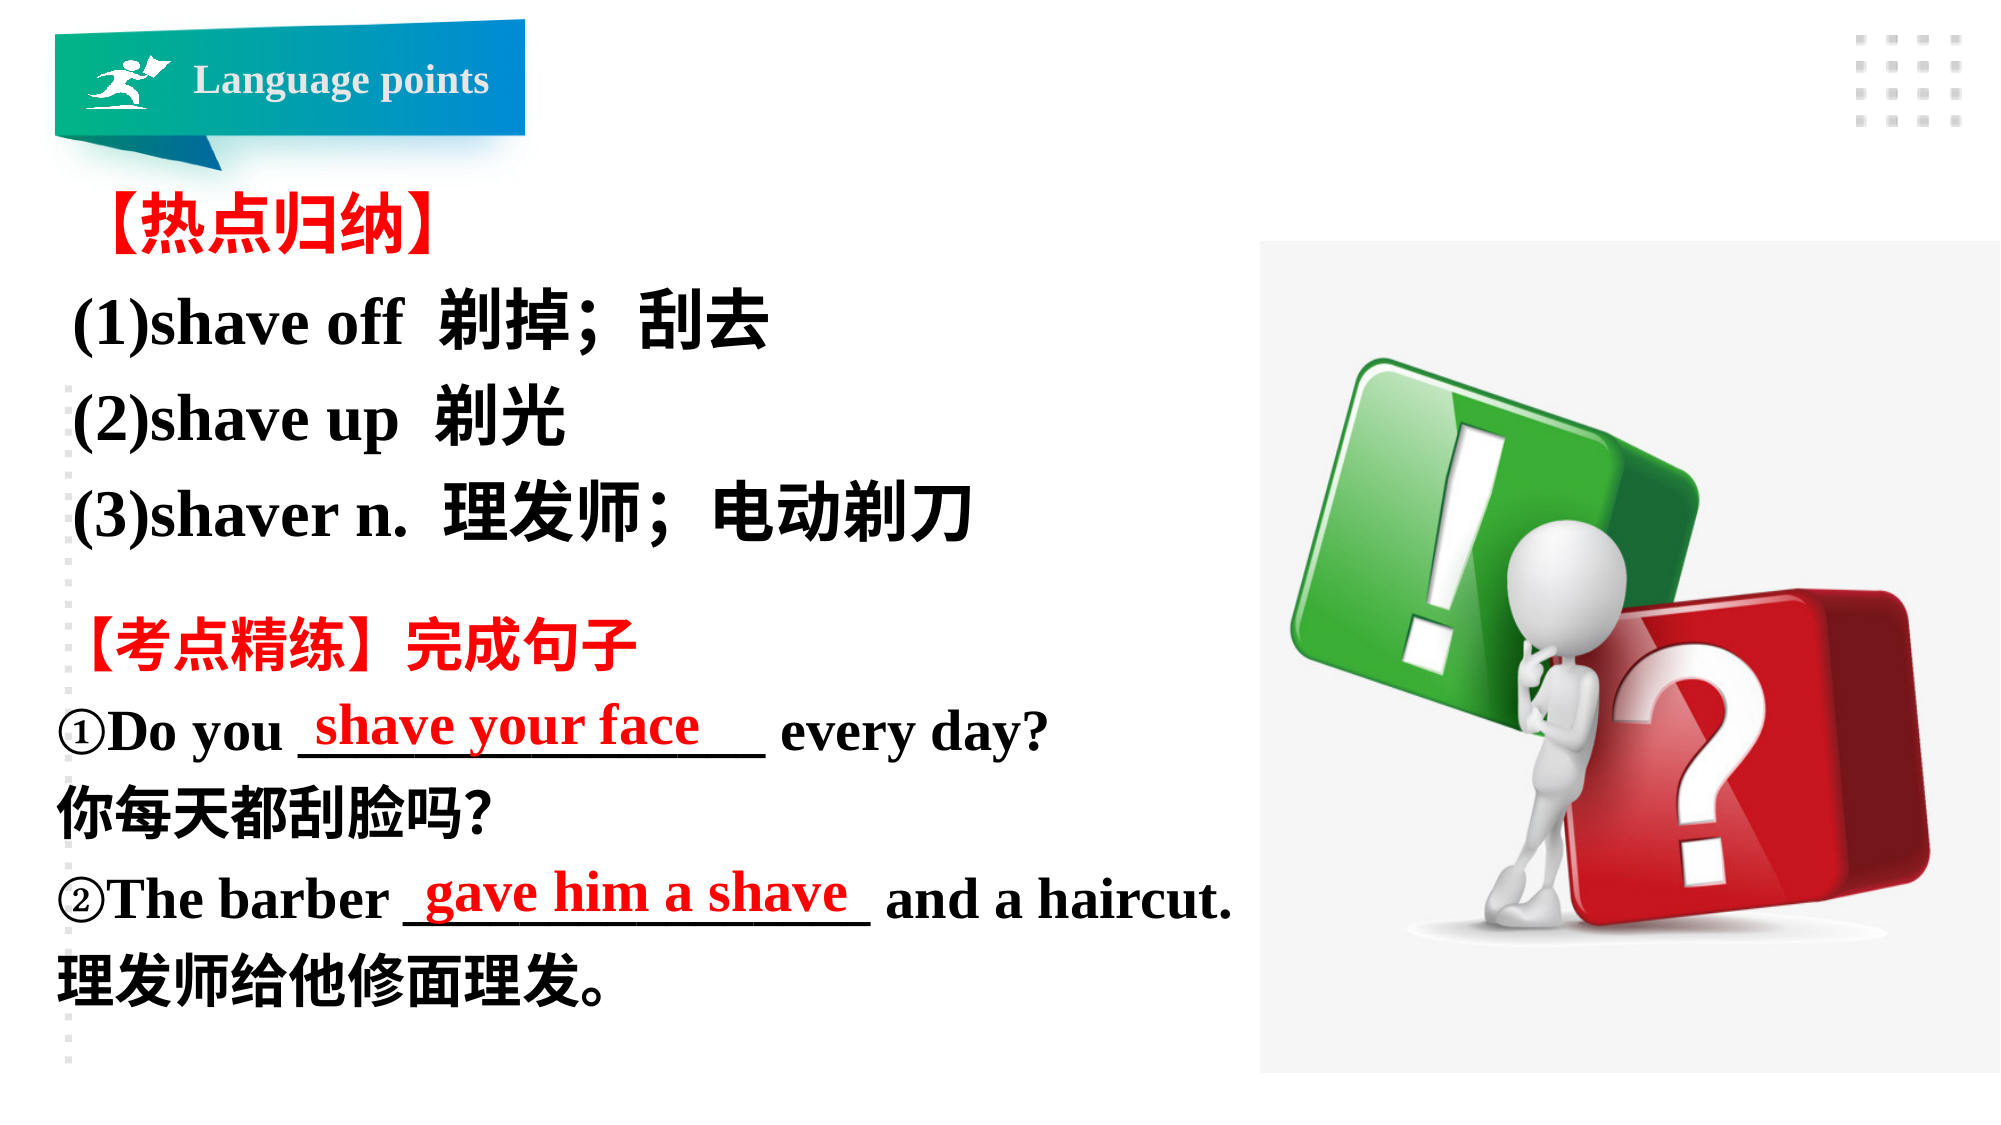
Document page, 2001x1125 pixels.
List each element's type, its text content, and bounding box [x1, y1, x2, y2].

picture [38, 5, 543, 213]
text_box 【热点归纳】 (1)shave off 剃掉；刮去 (2)shave up 剃光 (3)shaver n. 理发师；电动剃刀 [57, 158, 1435, 557]
text_box gave him a shave [410, 845, 864, 931]
text_box Language points [178, 44, 505, 110]
picture [1260, 241, 2000, 1074]
text_box shave your face [300, 679, 784, 764]
text_box 【考点精练】完成句子 ①Do you ________________ every day? 你每天都刮脸吗？ ②The barber ________________ and a haircut. 理发师给他修面理发。 [41, 586, 1959, 1106]
picture [1856, 35, 1962, 127]
